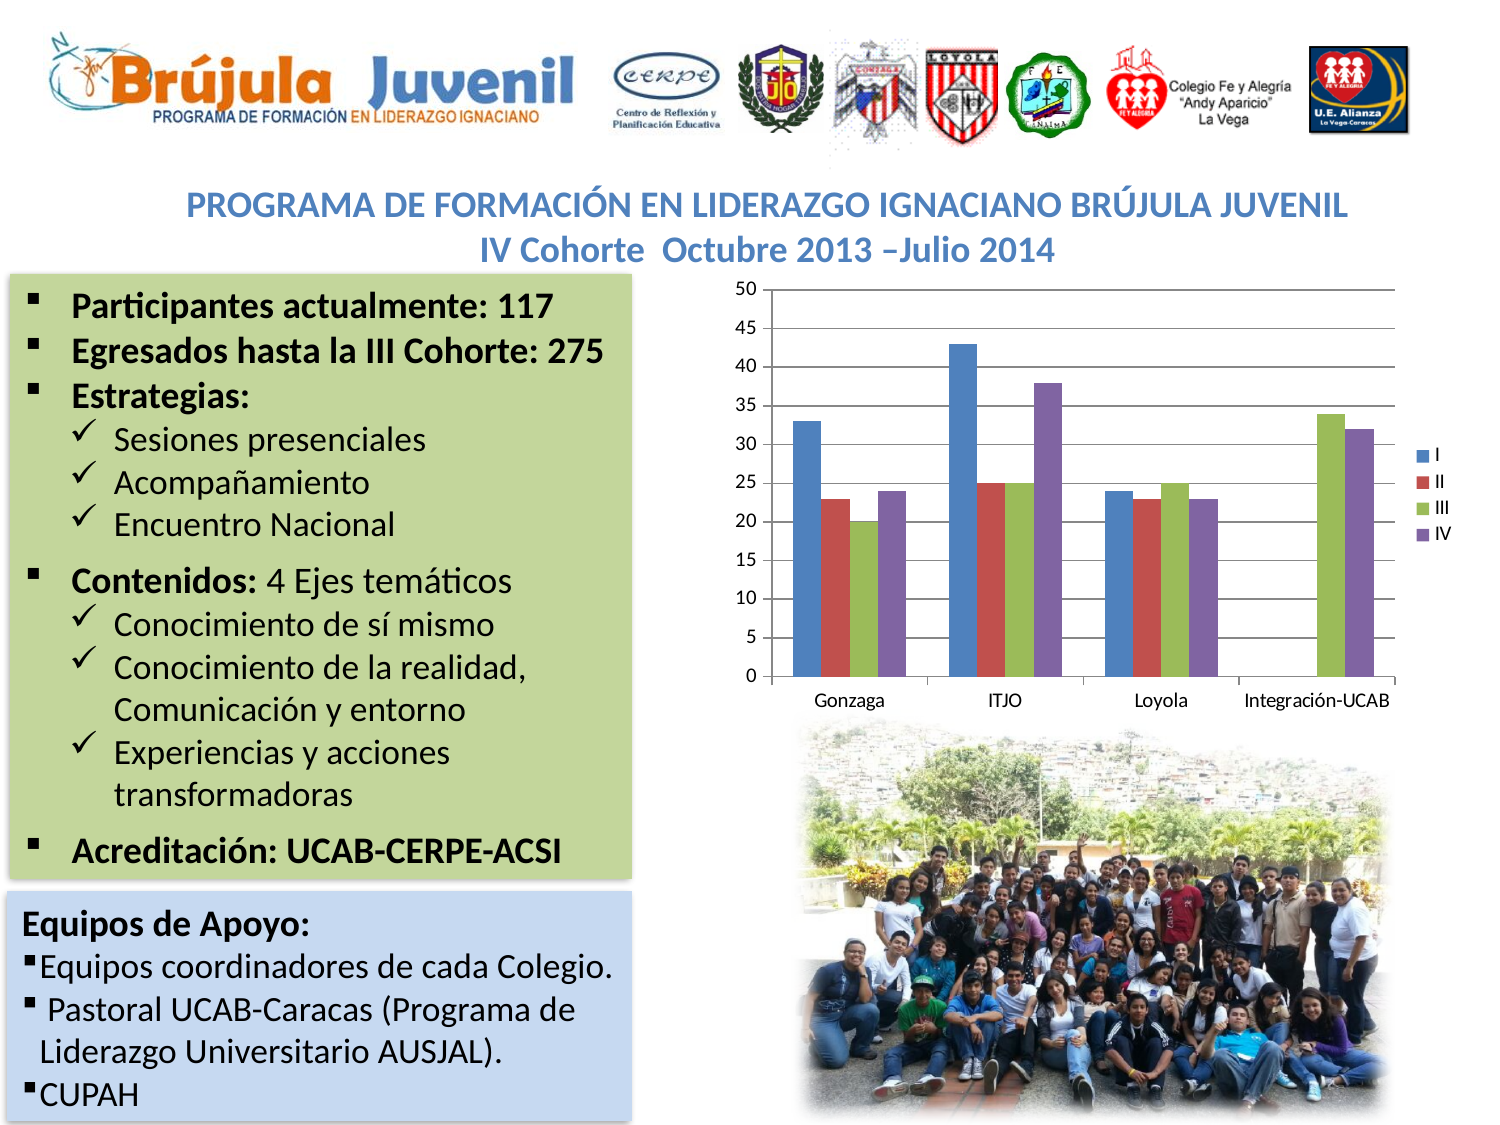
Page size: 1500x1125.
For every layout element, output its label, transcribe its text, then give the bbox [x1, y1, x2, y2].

picture [607, 32, 725, 145]
picture [737, 44, 824, 133]
picture [1004, 51, 1093, 140]
picture [1307, 44, 1412, 137]
picture [1104, 43, 1294, 133]
text_box Equipos de Apoyo: Equipos coordinadores de cada Colegio. Pastoral UCAB-Caracas (Programa de Liderazgo Universitario AUSJAL). CUPAH [6, 890, 633, 1122]
picture [790, 721, 1395, 1125]
picture [43, 25, 578, 133]
text_box Participantes actualmente: 117 Egresados hasta la III Cohorte: 275 Estrategias: Sesiones presenciales Acompañamiento Encuentro Nacional Contenidos: 4 Ejes temáticos Conocimiento de sí mismo Conocimiento de la realidad, Comunicación y entorno Experiencias y acciones transformadoras Acreditación: UCAB-CERPE-ACSI [9, 273, 633, 880]
chart [719, 270, 1471, 721]
picture [829, 18, 999, 178]
text_box PROGRAMA DE FORMACIÓN EN LIDERAZGO IGNACIANO BRÚJULA JUVENIL IV Cohorte Octubre 2013 –Julio 2014 [76, 172, 1459, 278]
